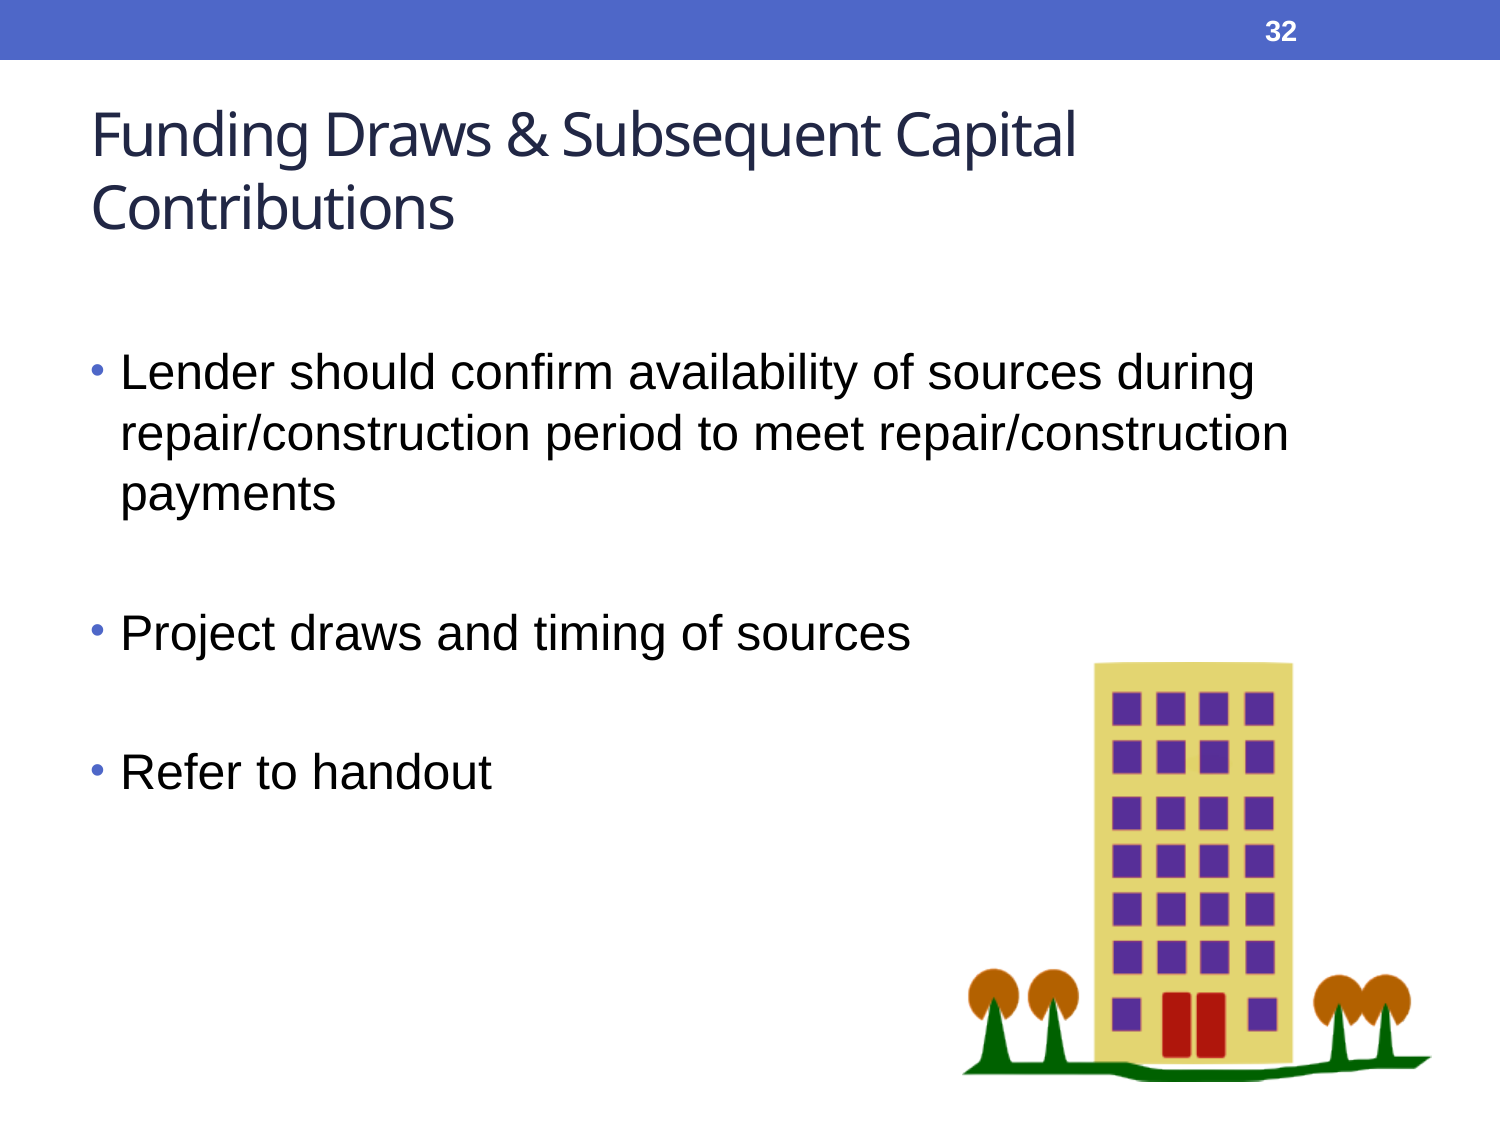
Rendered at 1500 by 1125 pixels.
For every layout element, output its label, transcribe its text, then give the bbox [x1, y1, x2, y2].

list Lender should confirm availability of sources during repair/construction period to meet repair/construction payments Project draws and timing of sources Refer to handout [75, 262, 1425, 1063]
title Funding Draws & Subsequent Capital Contributions [75, 87, 1425, 250]
slide_number 32 [1250, 3, 1425, 57]
picture [962, 662, 1432, 1082]
